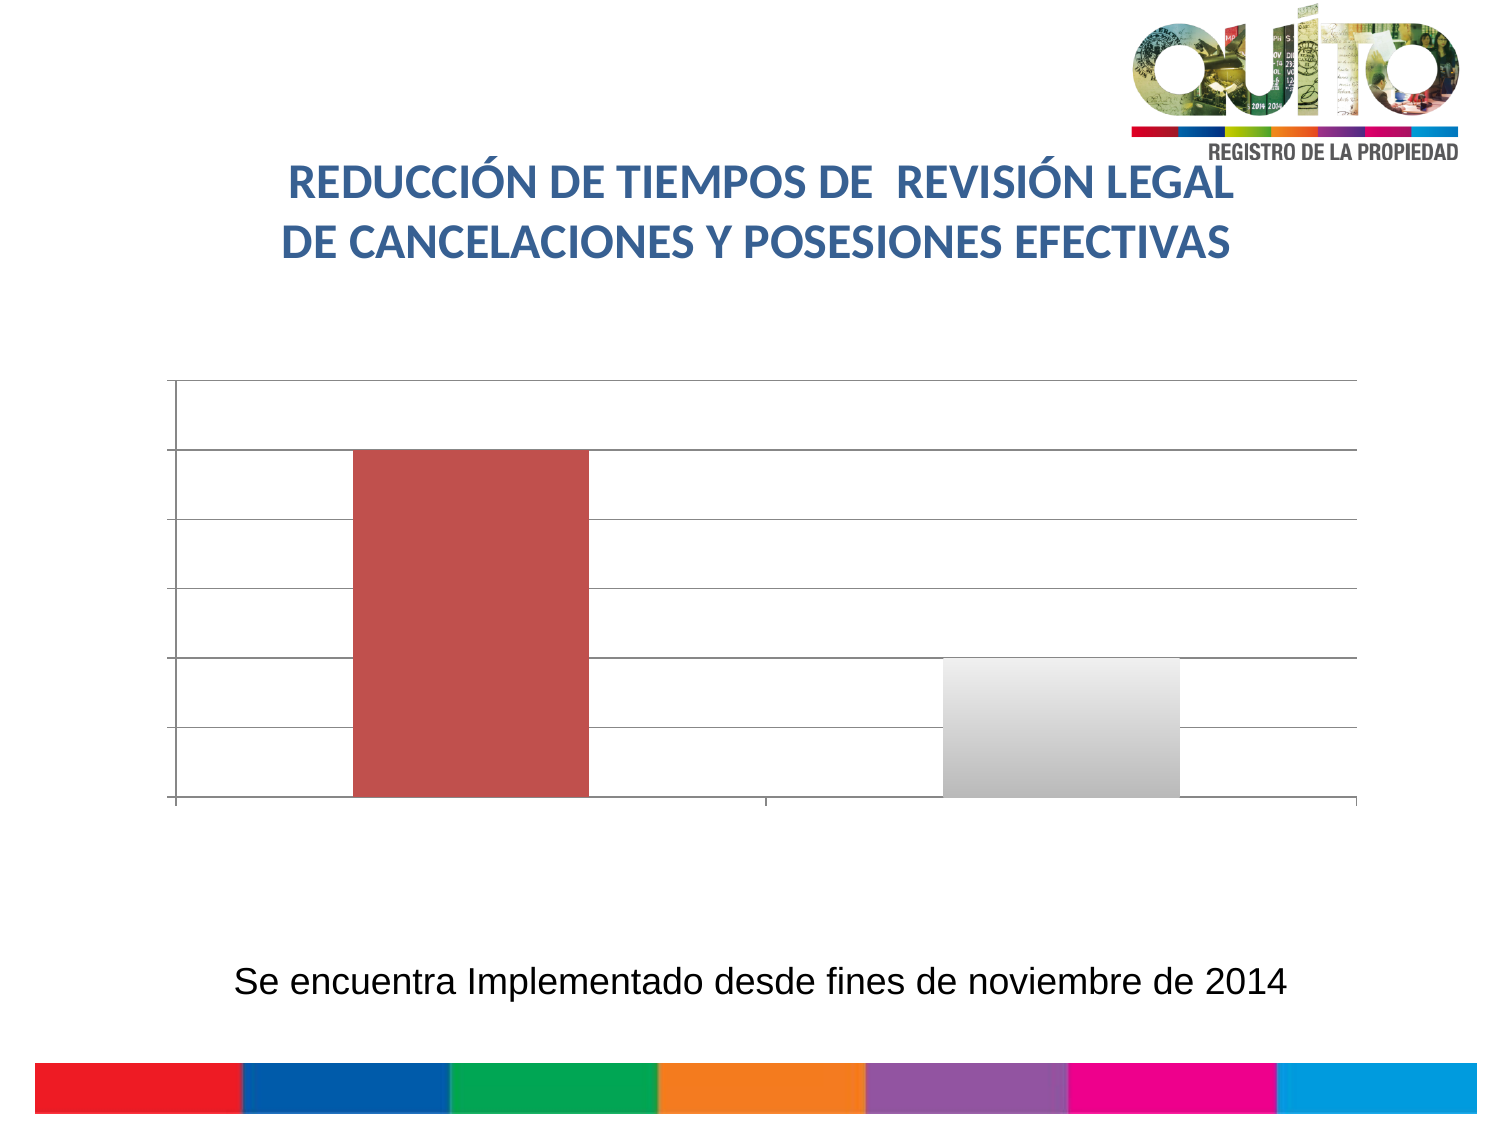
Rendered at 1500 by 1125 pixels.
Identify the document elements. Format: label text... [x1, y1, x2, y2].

chart [116, 351, 1383, 860]
title REDUCCIÓN DE TIEMPOS DE REVISIÓN LEGAL DE CANCELACIONES Y POSESIONES EFECTIVAS [101, 149, 1424, 268]
picture [34, 1063, 1284, 1114]
picture [1124, 0, 1469, 160]
text_box Se encuentra Implementado desde fines de noviembre de 2014 [117, 949, 1405, 1010]
